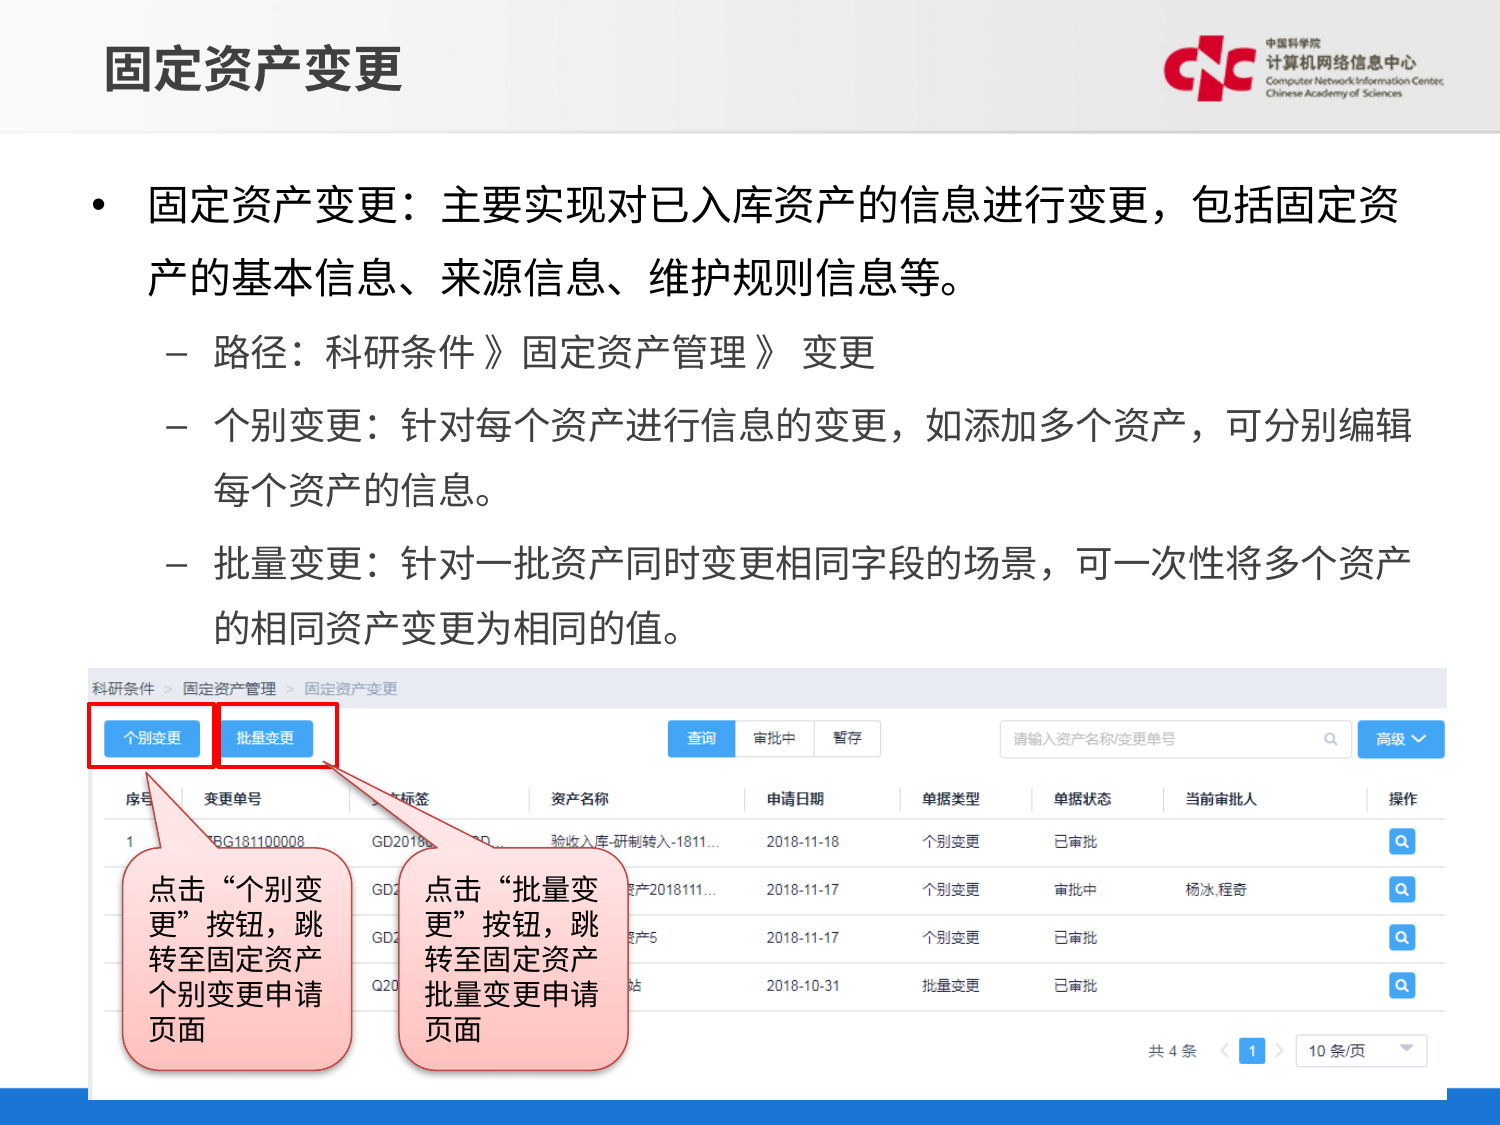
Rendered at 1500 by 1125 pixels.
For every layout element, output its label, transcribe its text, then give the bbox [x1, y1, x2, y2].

picture [0, 0, 1500, 1125]
title 固定资产变更 [88, 17, 1423, 118]
text_box 固定资产变更：主要实现对已入库资产的信息进行变更，包括固定资产的基本信息、来源信息、维护规则信息等。 路径：科研条件 》固定资产管理 》 变更 个别变更：针对每个资产进行信息的变更，如添加多个资产，可分别编辑每个资产的信息。 批量变更：针对一批资产同时变更相同字段的场景，可一次性将多个资产的相同资产变更为相同的值。 [76, 149, 1435, 658]
